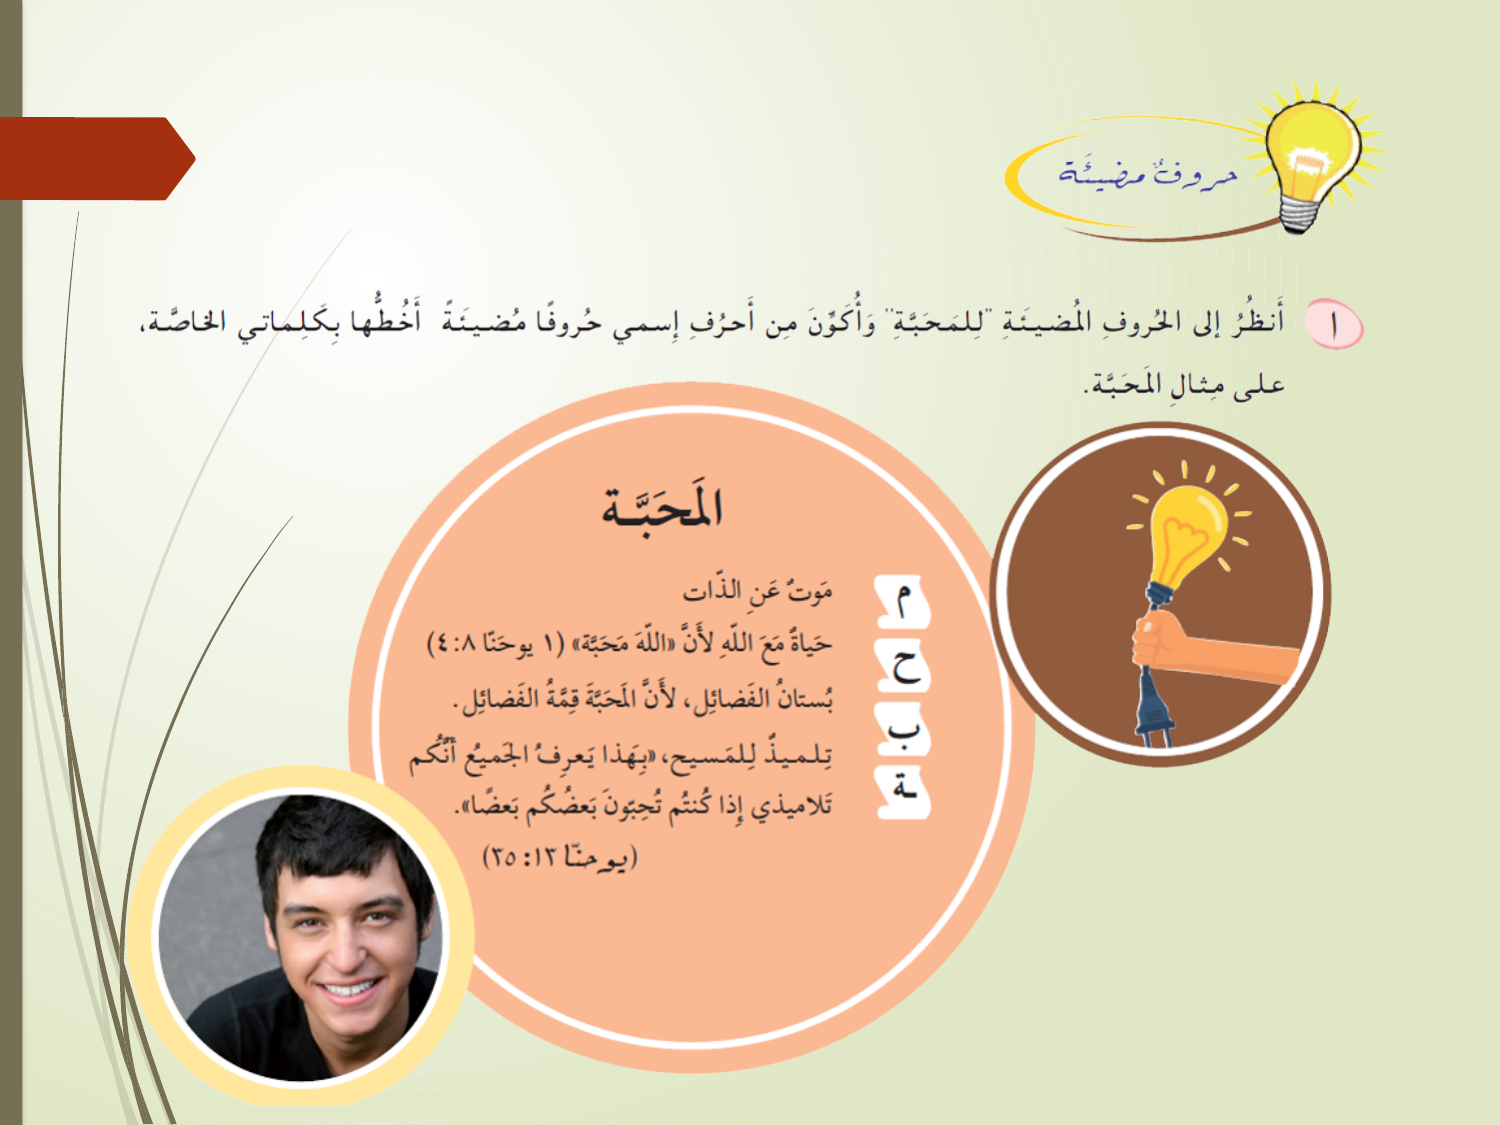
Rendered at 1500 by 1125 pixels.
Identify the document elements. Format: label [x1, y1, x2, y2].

list [58, 31, 1422, 1107]
